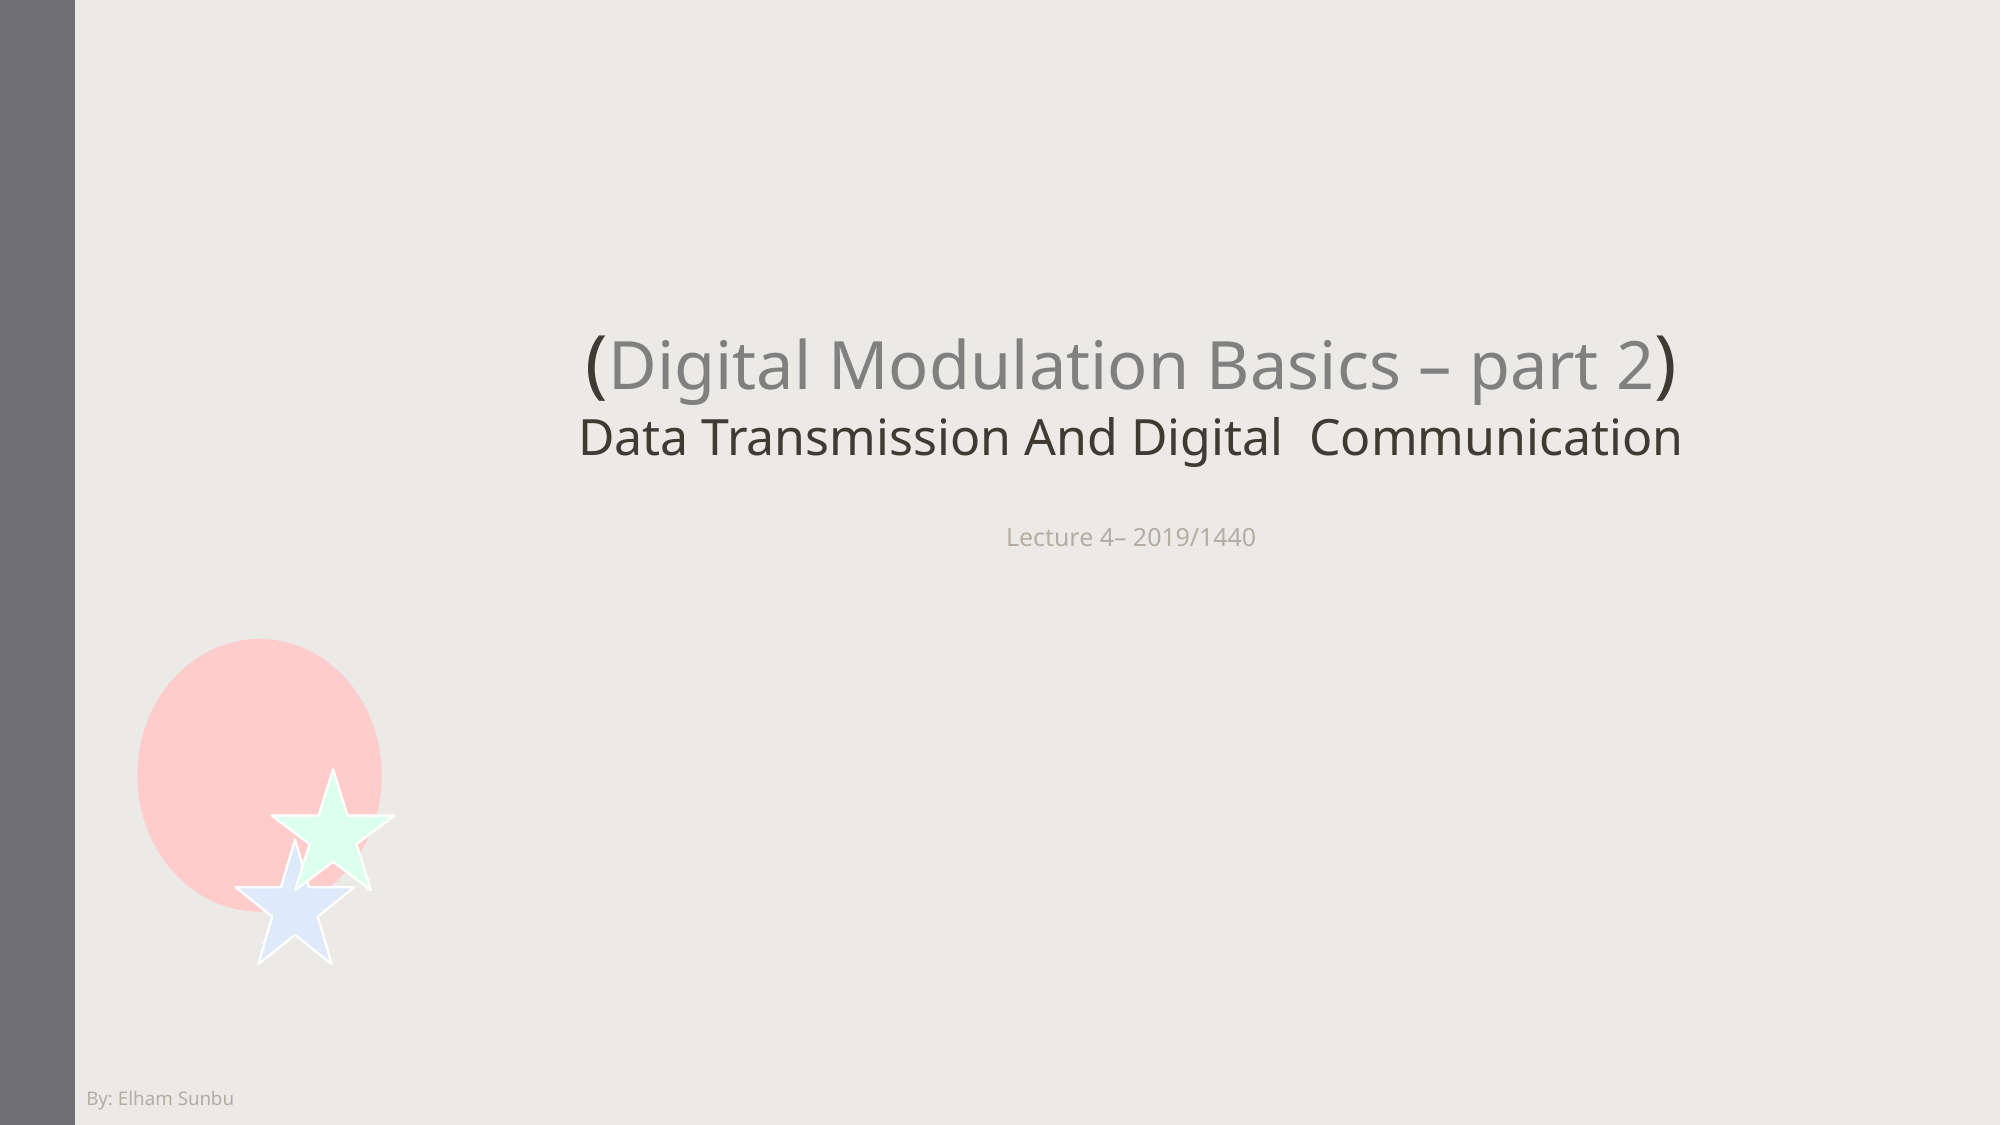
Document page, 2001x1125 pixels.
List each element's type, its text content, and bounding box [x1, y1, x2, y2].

text_box Lecture 4– 2019/1440 [991, 514, 1272, 559]
text_box By: Elham Sunbu [71, 1079, 249, 1117]
text_box [136, 637, 383, 913]
text_box (Digital Modulation Basics – part 2) Data Transmission And Digital Communication [563, 307, 1700, 473]
text_box [234, 838, 356, 966]
text_box [270, 768, 396, 892]
